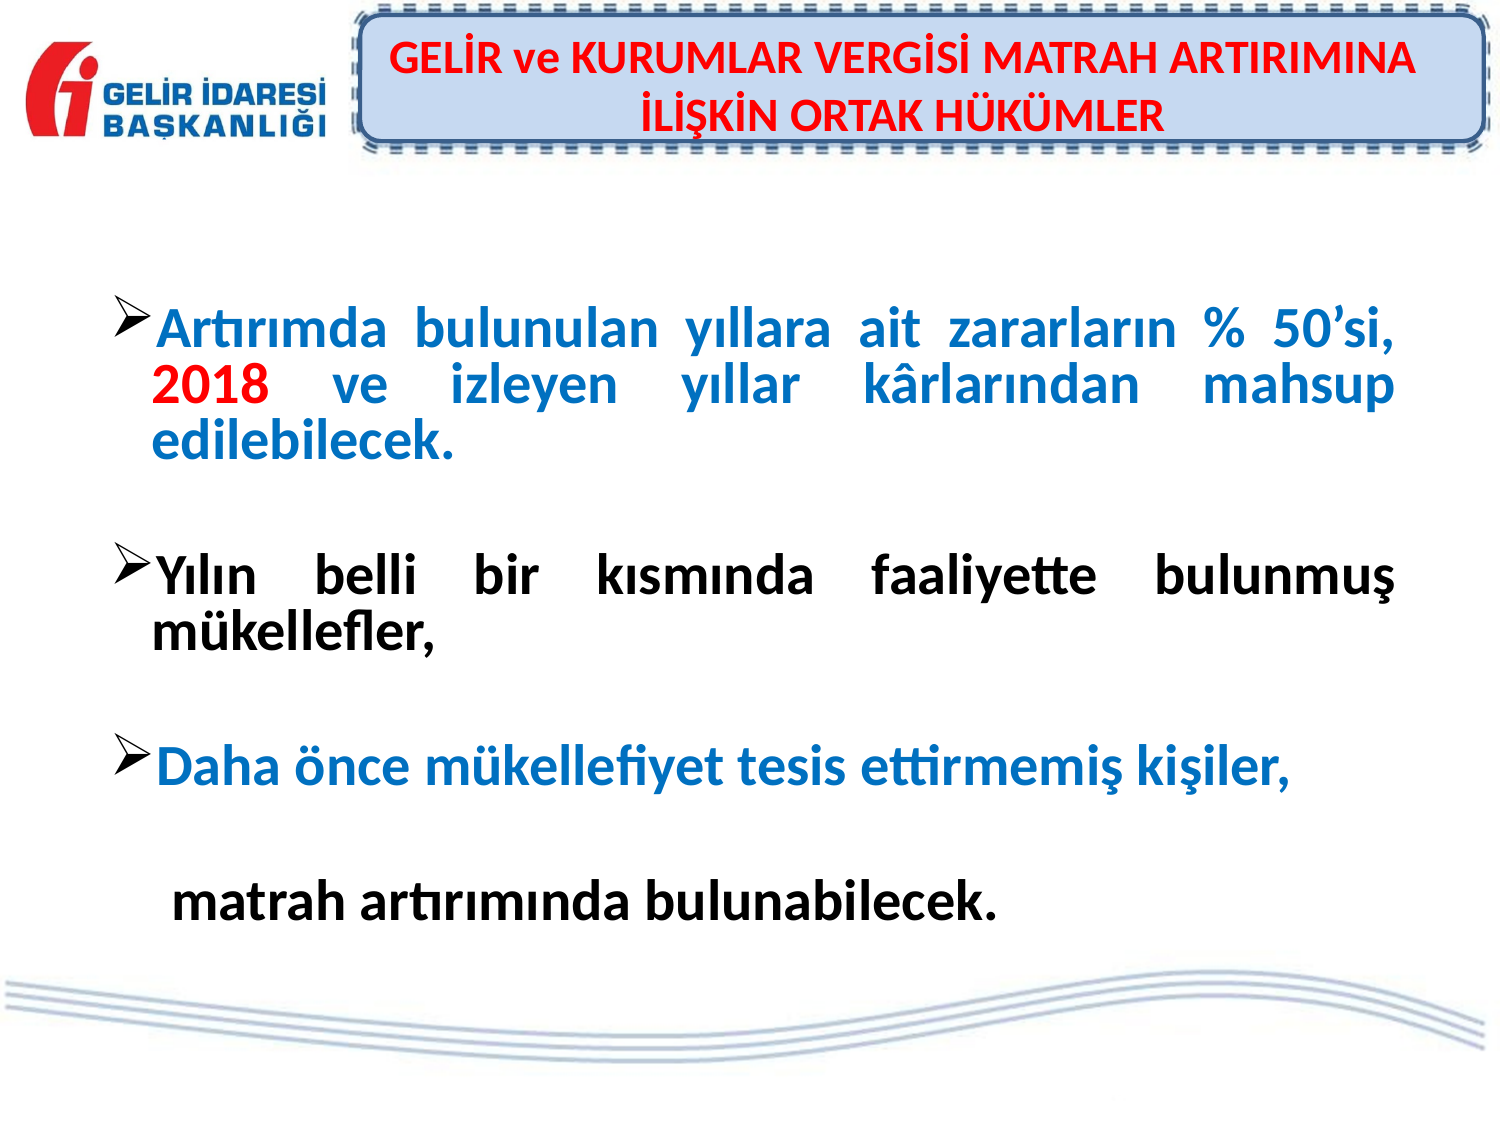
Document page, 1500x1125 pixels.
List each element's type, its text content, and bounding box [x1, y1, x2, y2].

title GELİR ve KURUMLAR VERGİSİ MATRAH ARTIRIMINA İLİŞKİN ORTAK HÜKÜMLER [336, 7, 1471, 102]
subtitle Artırımda bulunulan yıllara ait zararların % 50’si, 2018 ve izleyen yıllar kârlarından mahsup edilebilecek. Yılın belli bir kısmında faaliyette bulunmuş mükellefler, Daha önce mükellefiyet tesis ettirmemiş kişiler, matrah artırımında bulunabilecek. [76, 223, 1412, 941]
picture [0, 0, 1500, 1125]
